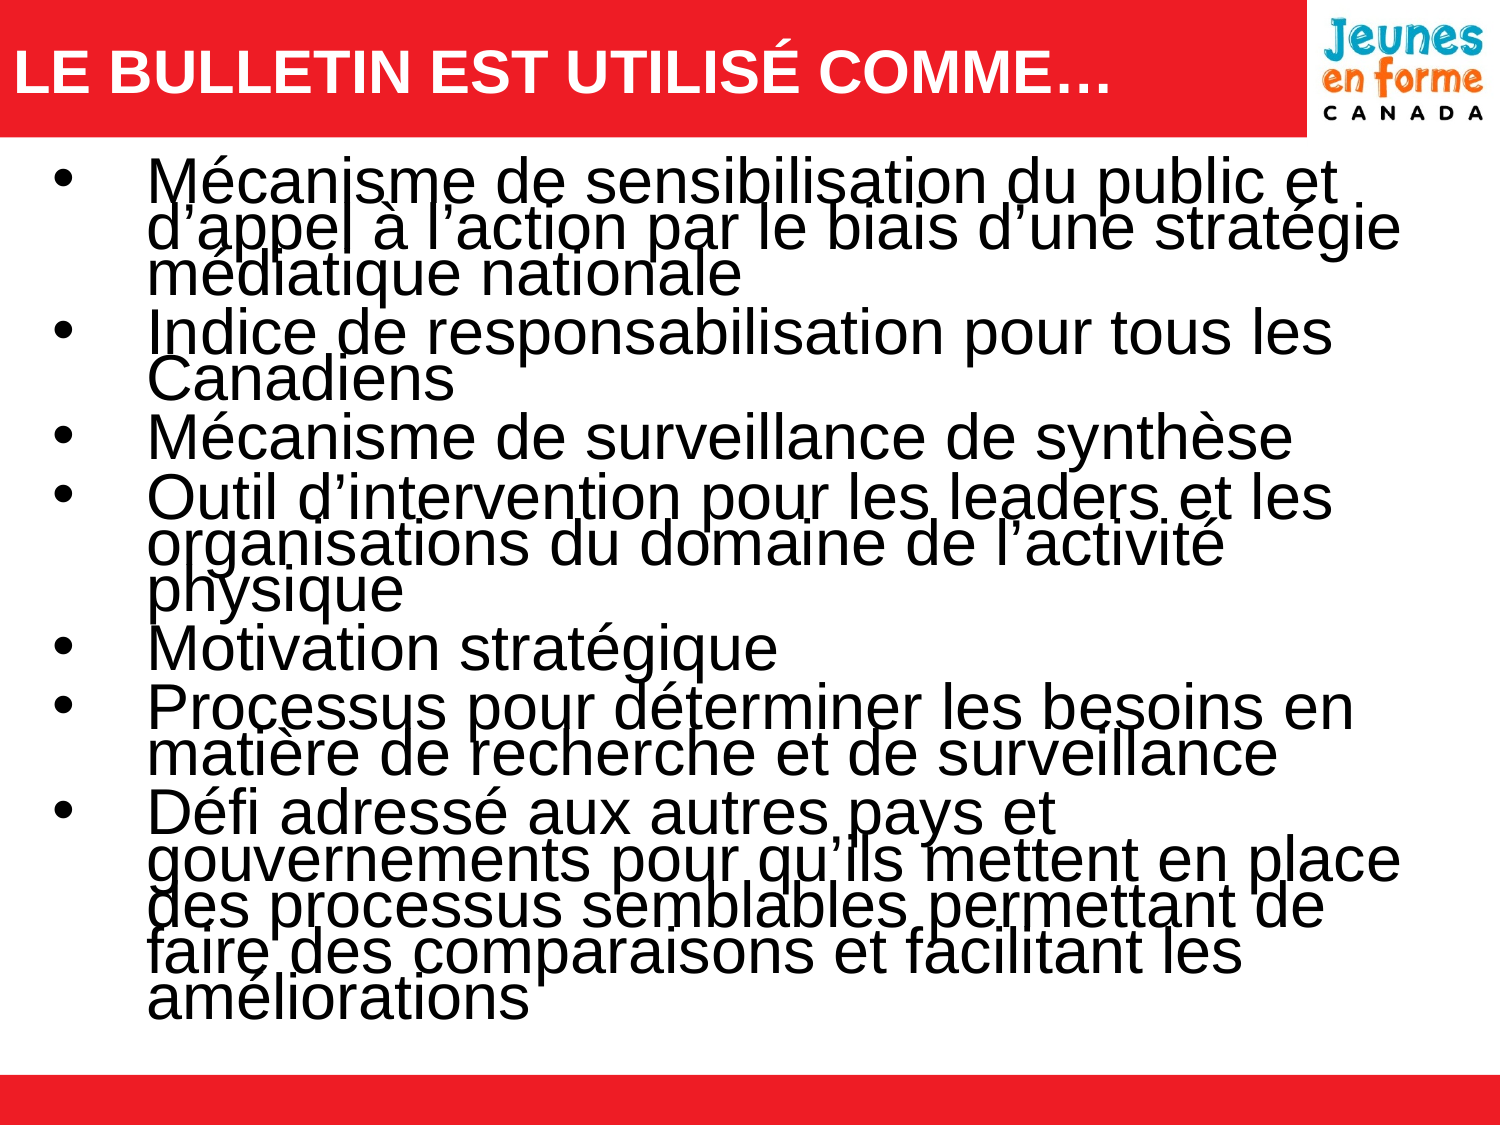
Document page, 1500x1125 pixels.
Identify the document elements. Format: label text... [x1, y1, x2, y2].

picture [1307, 0, 1500, 147]
title Le Bulletin est utilisé comme… [0, 0, 1349, 138]
list Mécanisme de sensibilisation du public et d’appel à l’action par le biais d’une stratégie médiatique nationale Indice de responsabilisation pour tous les Canadiens Mécanisme de surveillance de synthèse Outil d’intervention pour les leaders et les organisations du domaine de l’activité physique Motivation stratégique Processus pour déterminer les besoins en matière de recherche et de surveillance Défi adressé aux autres pays et gouvernements pour qu’ils mettent en place des processus semblables permettant de faire des comparaisons et facilitant les améliorations [37, 162, 1450, 1050]
